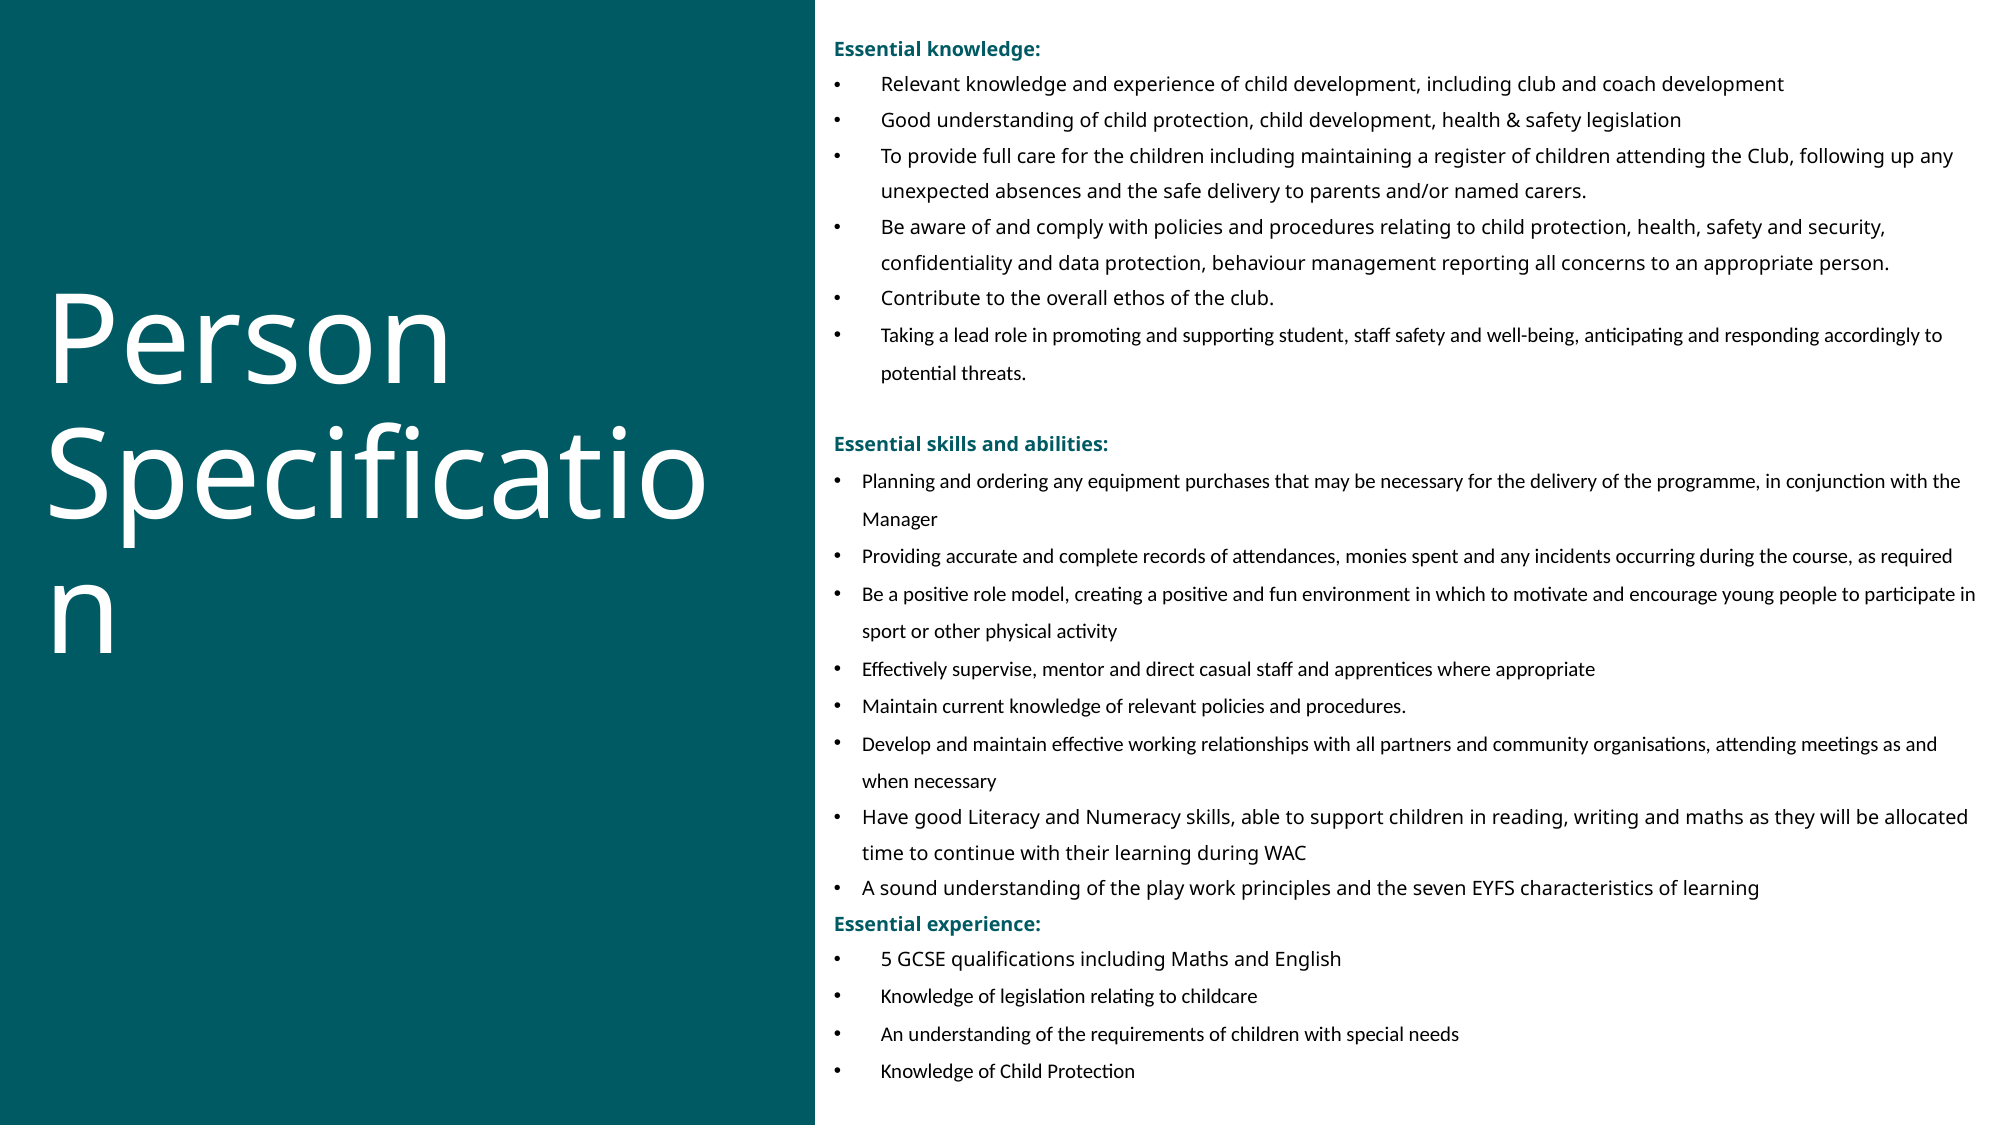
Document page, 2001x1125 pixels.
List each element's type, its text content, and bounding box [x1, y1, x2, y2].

text_box [0, 0, 816, 1125]
text_box Essential knowledge: Relevant knowledge and experience of child development, including club and coach development Good understanding of child protection, child development, health & safety legislation To provide full care for the children including maintaining a register of children attending the Club, following up any unexpected absences and the safe delivery to parents and/or named carers. Be aware of and comply with policies and procedures relating to child protection, health, safety and security, confidentiality and data protection, behaviour management reporting all concerns to an appropriate person. Contribute to the overall ethos of the club. Taking a lead role in promoting and supporting student, staff safety and well-being, anticipating and responding accordingly to potential threats. Essential skills and abilities: Planning and ordering any equipment purchases that may be necessary for the delivery of the programme, in conjunction with the Manager Providing accurate and complete records of attendances, monies spent and any incidents occurring during the course, as required Be a positive role model, creating a positive and fun environment in which to motivate and encourage young people to participate in sport or other physical activity Effectively supervise, mentor and direct casual staff and apprentices where appropriate Maintain current knowledge of relevant policies and procedures. Develop and maintain effective working relationships with all partners and community organisations, attending meetings as and when necessary Have good Literacy and Numeracy skills, able to support children in reading, writing and maths as they will be allocated time to continue with their learning during WAC A sound understanding of the play work principles and the seven EYFS characteristics of learning Essential experience: 5 GCSE qualifications including Maths and English Knowledge of legislation relating to childcare An understanding of the requirements of children with special needs Knowledge of Child Protection [819, 17, 2000, 1091]
title Person Specification [29, 593, 786, 688]
